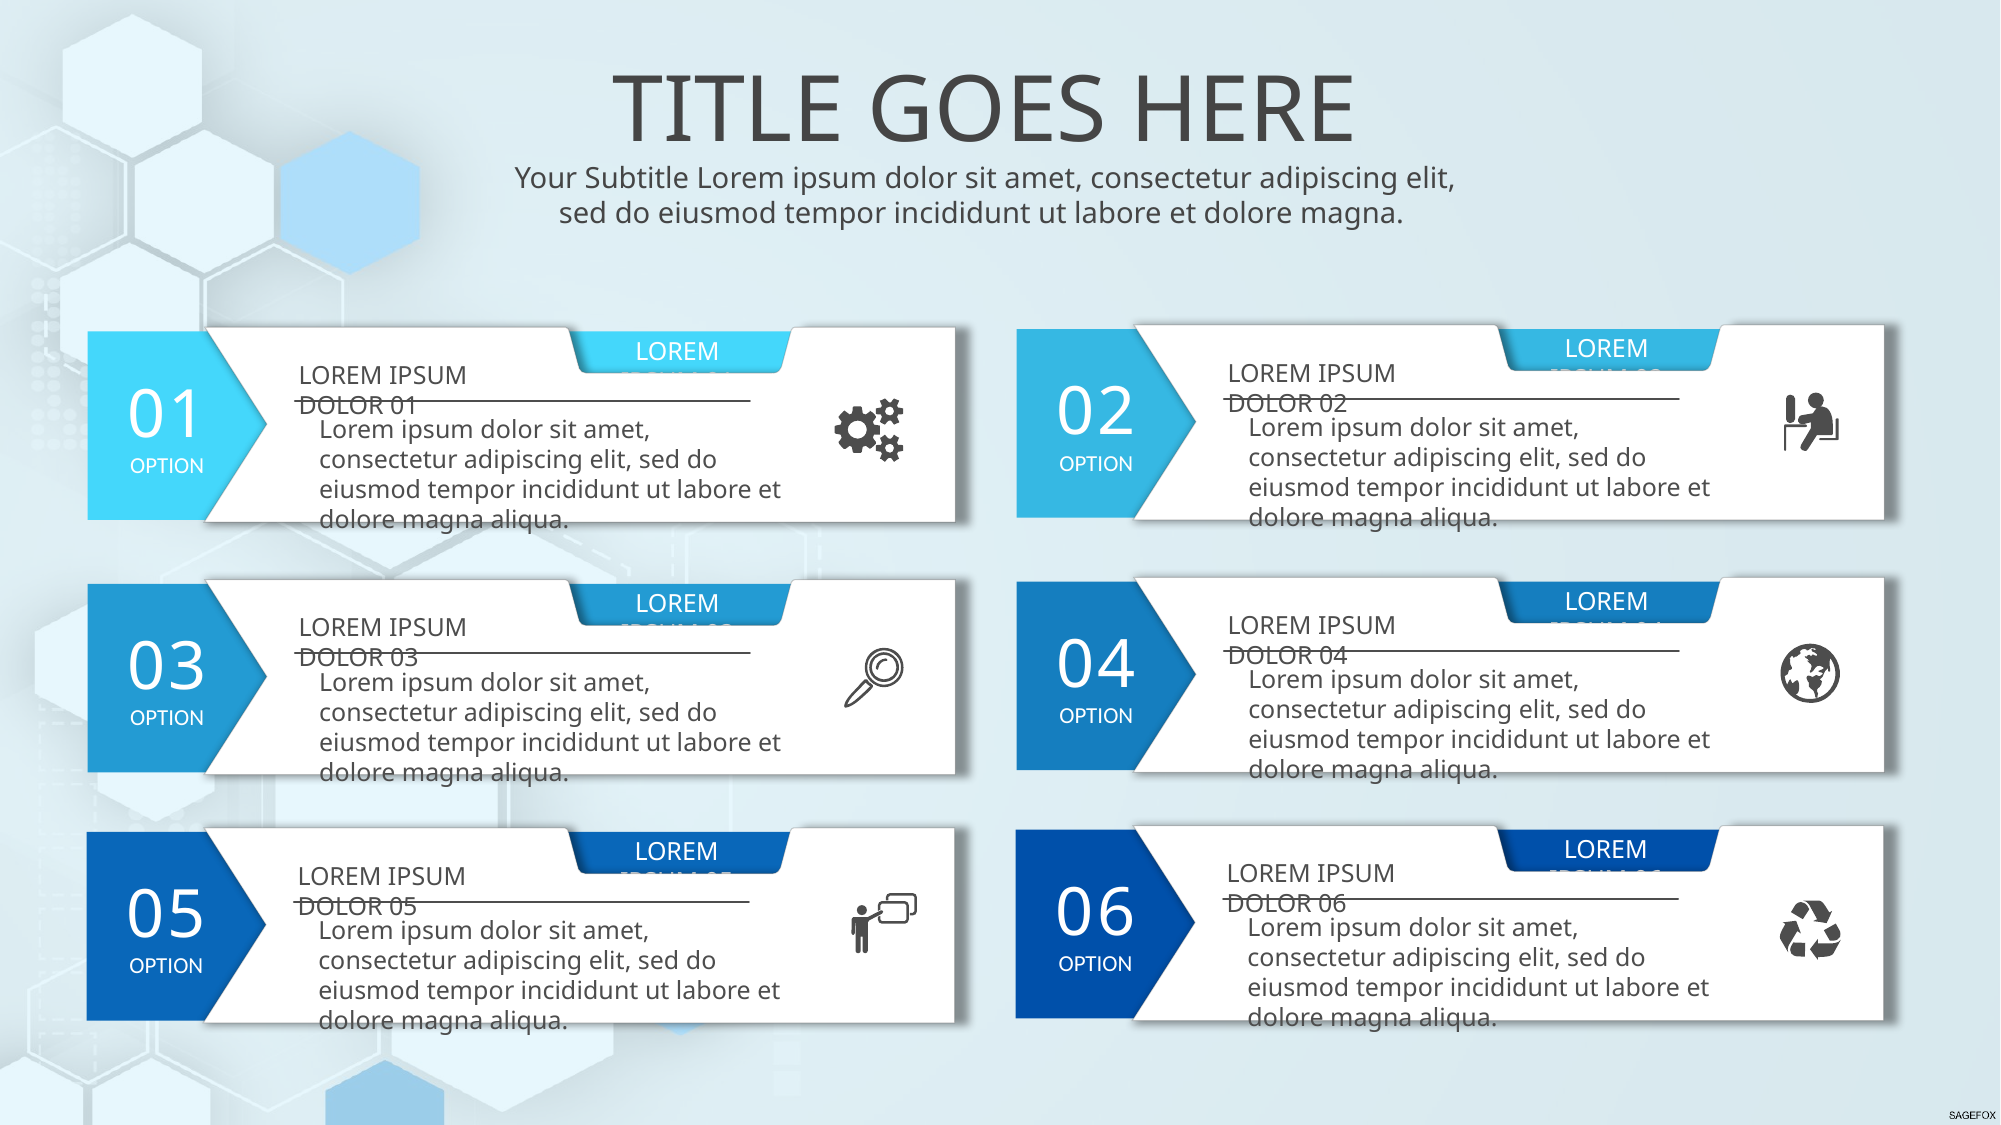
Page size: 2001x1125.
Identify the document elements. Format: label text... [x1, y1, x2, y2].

text_box [560, 578, 957, 776]
text_box [482, 520, 494, 524]
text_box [1016, 578, 1877, 771]
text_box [1016, 325, 1877, 518]
text_box [202, 520, 321, 524]
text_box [283, 352, 810, 513]
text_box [851, 893, 917, 954]
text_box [844, 647, 904, 708]
text_box [1489, 323, 1886, 521]
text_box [282, 852, 809, 1014]
text_box TITLE GOES HERE Your Subtitle Lorem ipsum dolor sit amet, consectetur adipiscing elit, sed do eiusmod tempor incididunt ut labore et dolore magna. [491, 42, 1480, 282]
text_box [385, 520, 403, 524]
text_box [1489, 576, 1886, 774]
text_box [1488, 824, 1885, 1022]
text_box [1212, 602, 1739, 763]
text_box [1784, 392, 1839, 451]
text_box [1212, 349, 1739, 511]
text_box [559, 826, 956, 1024]
picture [1925, 0, 2001, 1125]
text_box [87, 327, 948, 520]
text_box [1211, 850, 1738, 1011]
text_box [87, 580, 948, 773]
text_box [283, 604, 810, 765]
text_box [1015, 826, 1877, 1019]
text_box [560, 326, 957, 524]
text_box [86, 828, 947, 1021]
